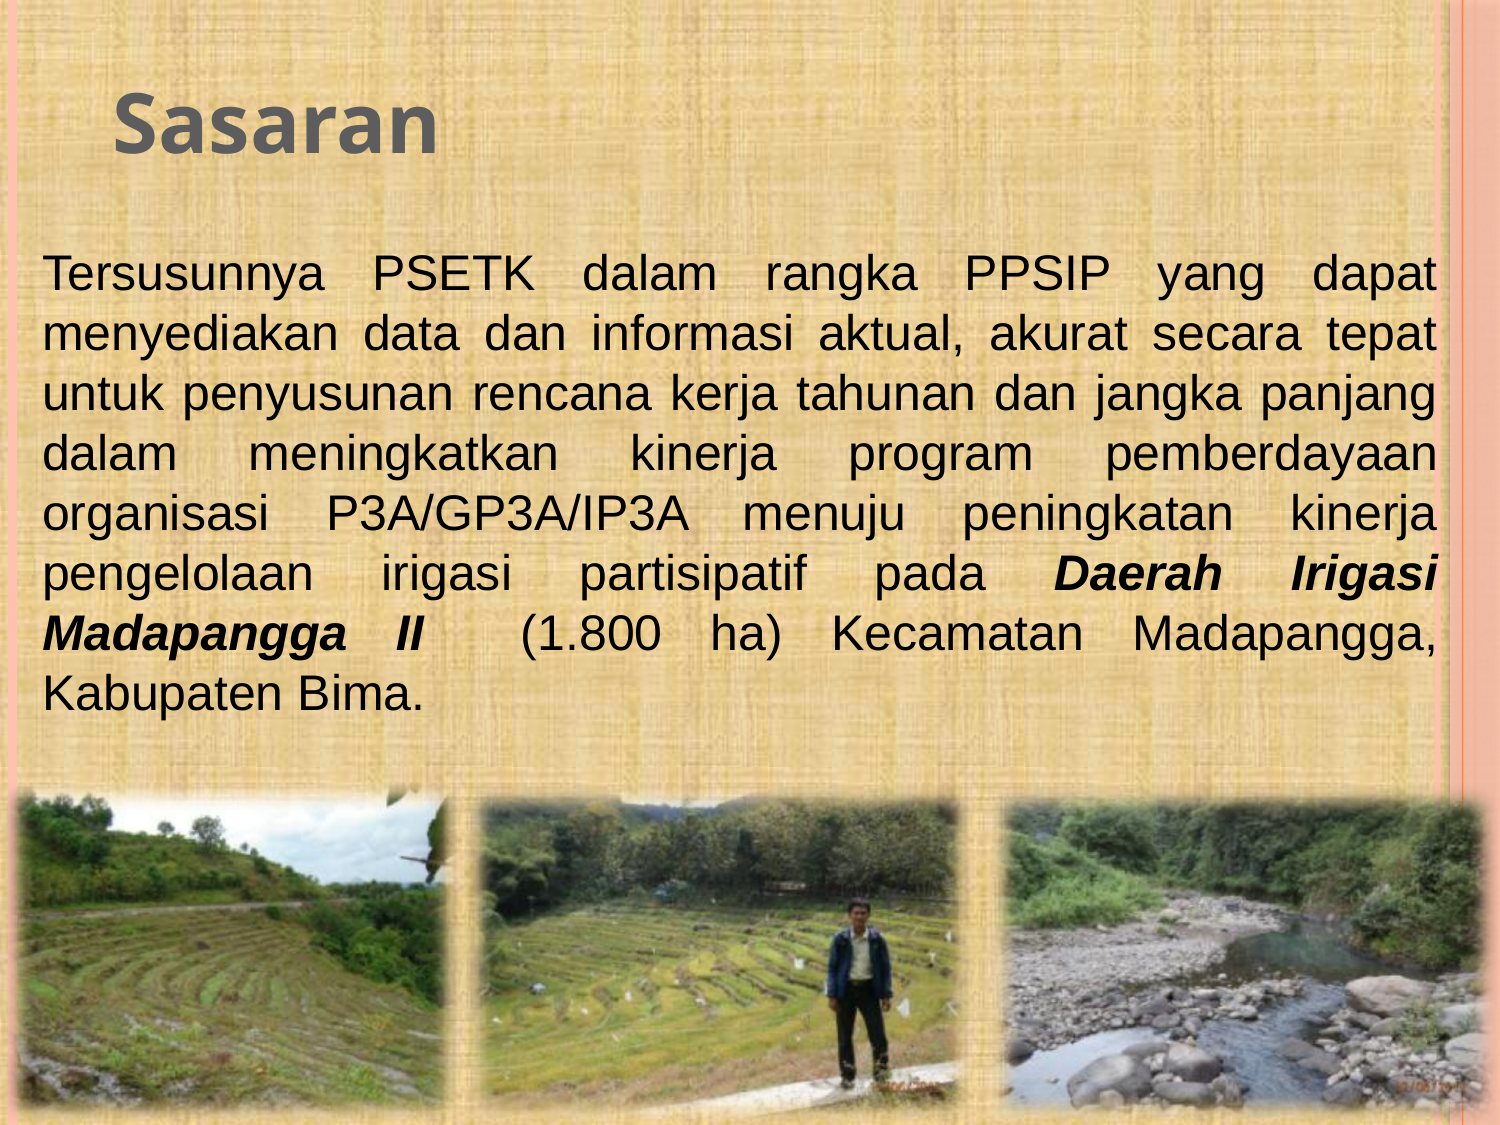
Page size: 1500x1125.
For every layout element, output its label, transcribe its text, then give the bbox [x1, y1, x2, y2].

text_box Tersusunnya PSETK dalam rangka PPSIP yang dapat menyediakan data dan informasi aktual, akurat secara tepat untuk penyusunan rencana kerja tahunan dan jangka panjang dalam meningkatkan kinerja program pemberdayaan organisasi P3A/GP3A/IP3A menuju peningkatan kinerja pengelolaan irigasi partisipatif pada Daerah Irigasi Madapangga II (1.800 ha) Kecamatan Madapangga, Kabupaten Bima. [27, 232, 1453, 728]
text_box Sasaran [98, 62, 457, 178]
picture [0, 0, 1500, 1125]
picture [1441, 0, 1449, 232]
